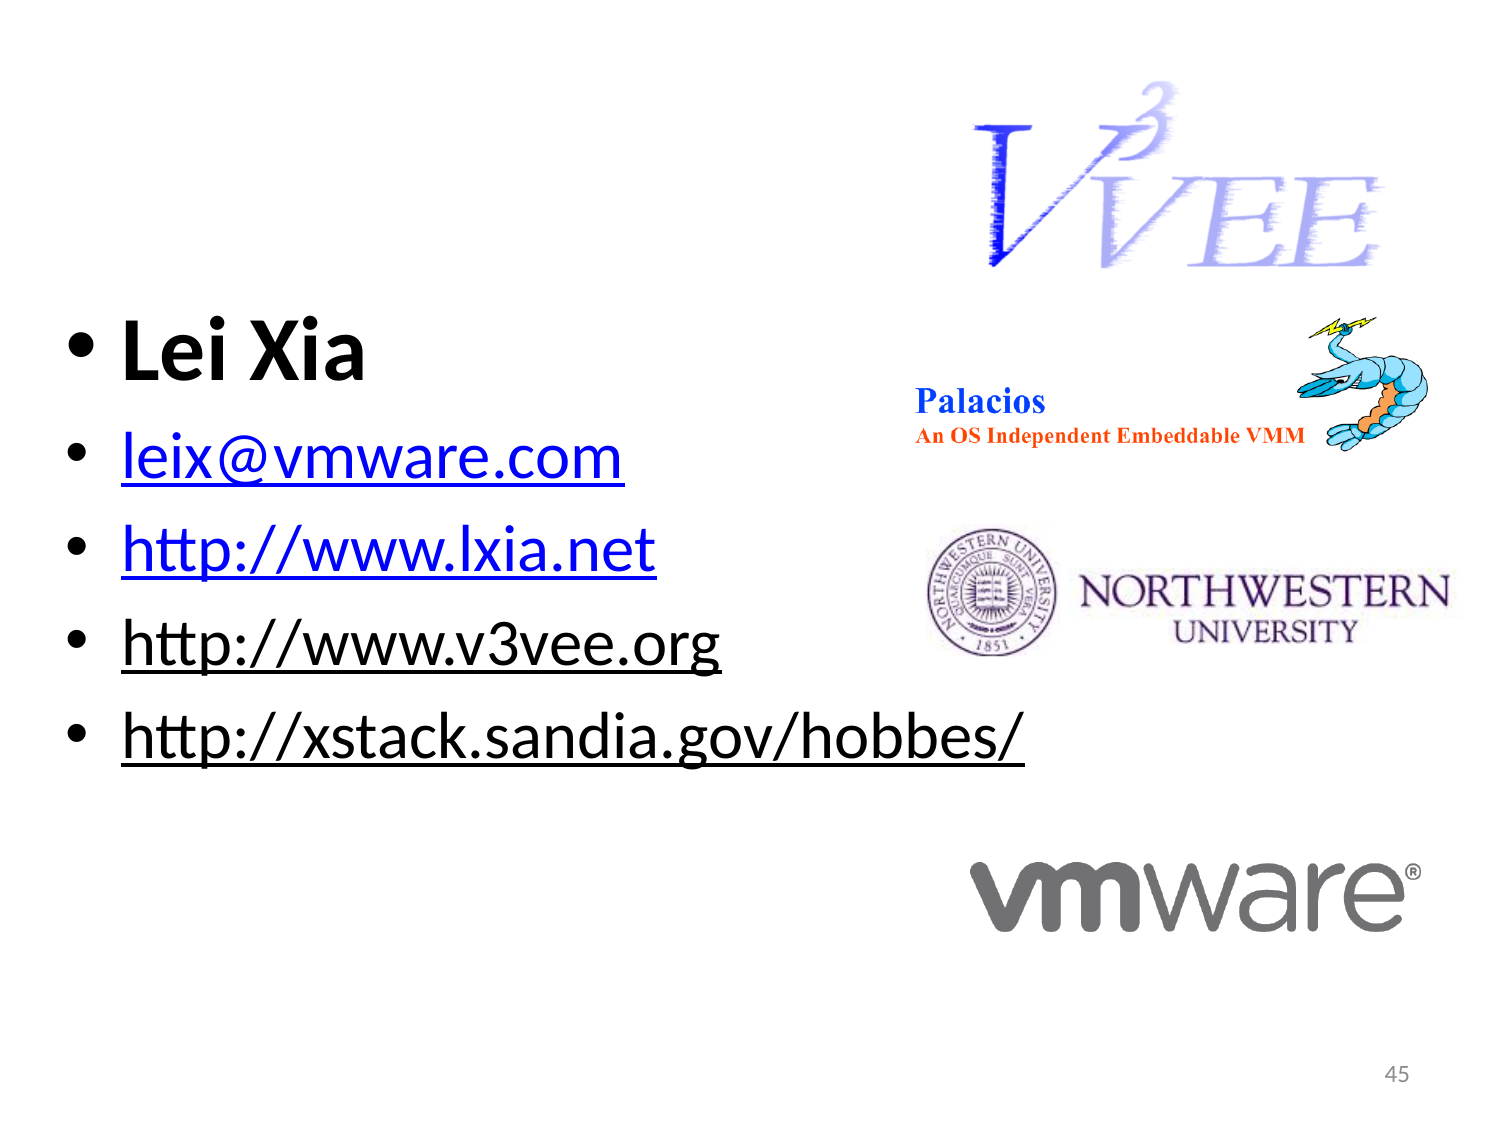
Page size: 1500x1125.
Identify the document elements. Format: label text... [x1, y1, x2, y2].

picture [937, 72, 1430, 276]
picture [862, 302, 1441, 475]
picture [969, 862, 1421, 932]
slide_number 45 [1074, 1042, 1425, 1103]
picture [916, 512, 1463, 673]
list Lei Xia leix@vmware.com http://www.lxia.net http://www.v3vee.org http://xstack.sandia.gov/hobbes/ [50, 112, 1425, 1005]
